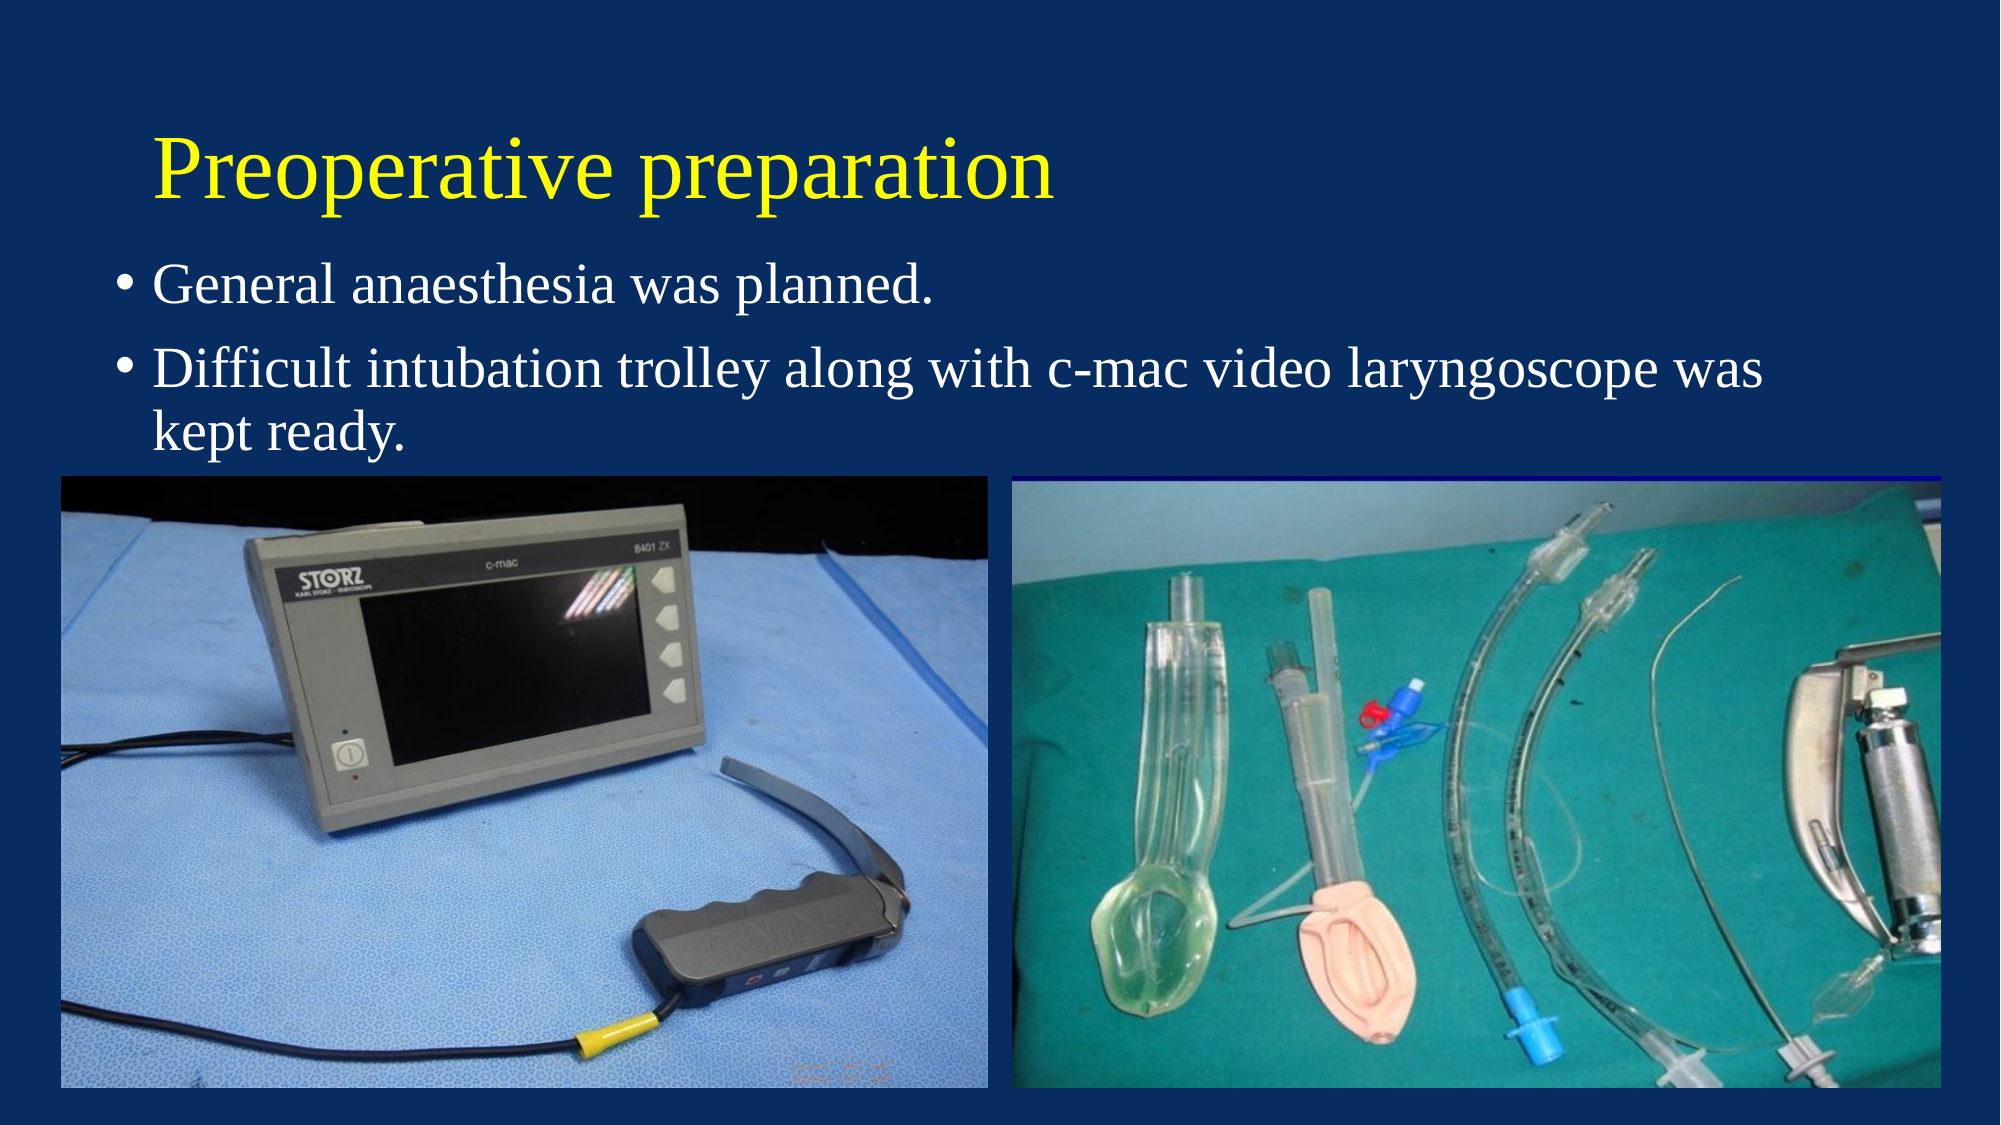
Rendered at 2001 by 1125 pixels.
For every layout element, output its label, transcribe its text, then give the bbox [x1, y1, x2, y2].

picture [1011, 475, 1941, 1088]
picture [61, 475, 989, 1088]
list General anaesthesia was planned. Difficult intubation trolley along with c-mac video laryngoscope was kept ready. [99, 245, 1863, 1014]
title Preoperative preparation [137, 59, 1863, 245]
